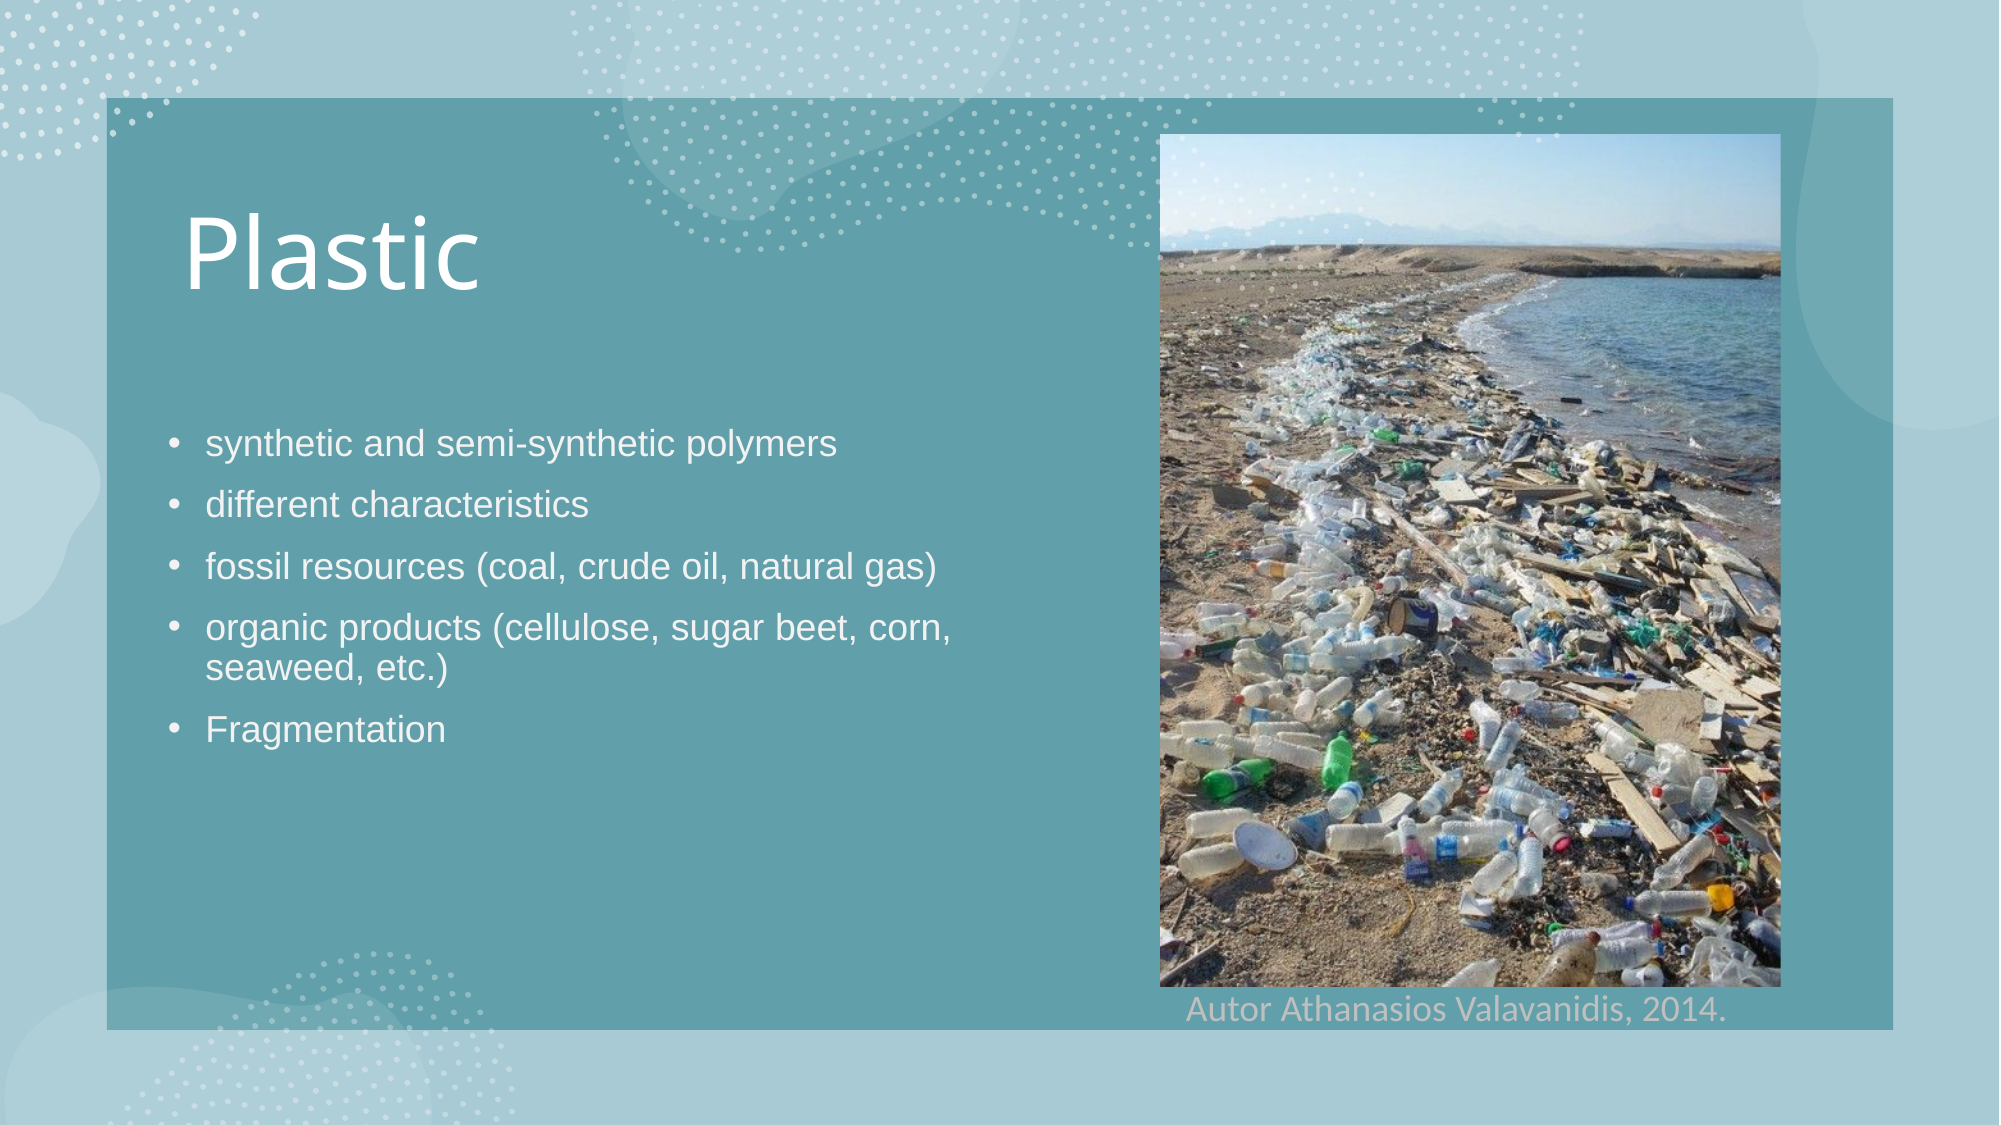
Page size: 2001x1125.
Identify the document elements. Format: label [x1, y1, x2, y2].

text_box [0, 0, 2000, 1125]
